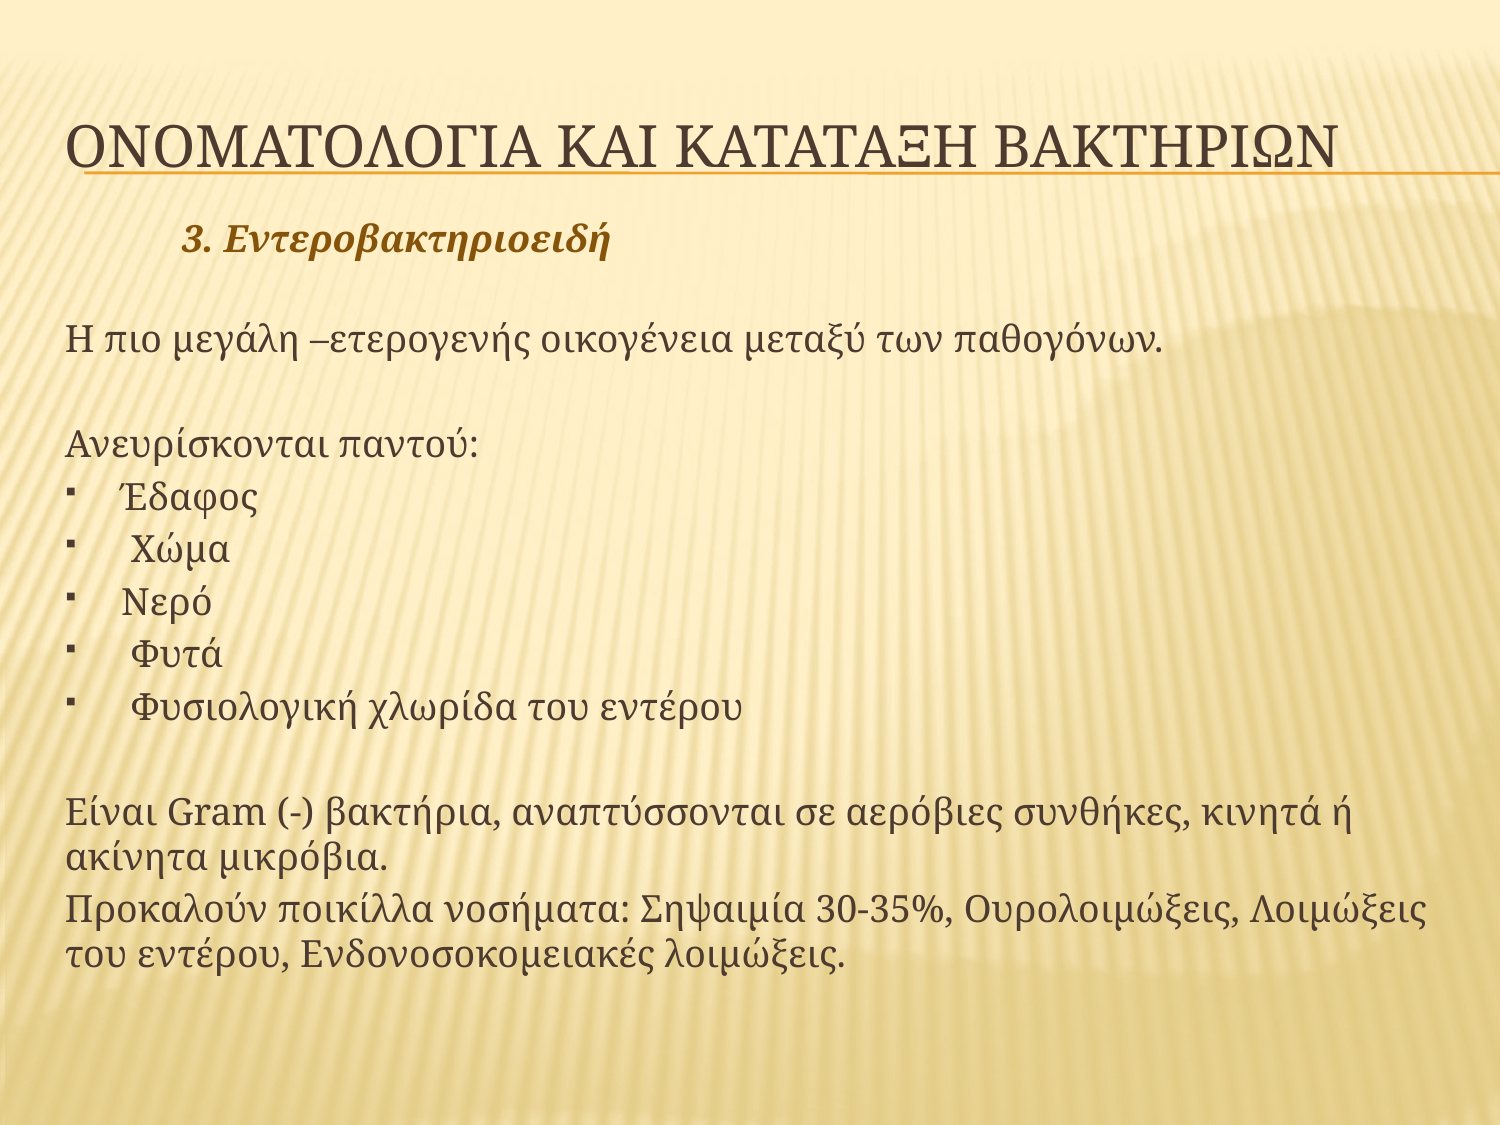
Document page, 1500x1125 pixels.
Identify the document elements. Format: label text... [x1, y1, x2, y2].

text_box 3. Εντεροβακτηριοειδή [167, 212, 628, 268]
list Η πιο μεγάλη –ετερογενής οικογένεια μεταξύ των παθογόνων. Ανευρίσκονται παντού: Έδαφος Χώμα Νερό Φυτά Φυσιολογική χλωρίδα του εντέρου Είναι Gram (-) βακτήρια, αναπτύσσονται σε αερόβιες συνθήκες, κινητά ή ακίνητα μικρόβια. Προκαλούν ποικίλλα νοσήματα: Σηψαιμία 30-35%, Ουρολοιμώξεις, Λοιμώξεις του εντέρου, Ενδονοσοκομειακές λοιμώξεις. [50, 307, 1475, 1050]
title ΟΝΟΜΑΤΟΛΟΓΙΑ ΚΑΙ ΚΑΤΑΤΑΞΗ ΒΑΚΤΗΡΙΩΝ [50, 75, 1475, 213]
